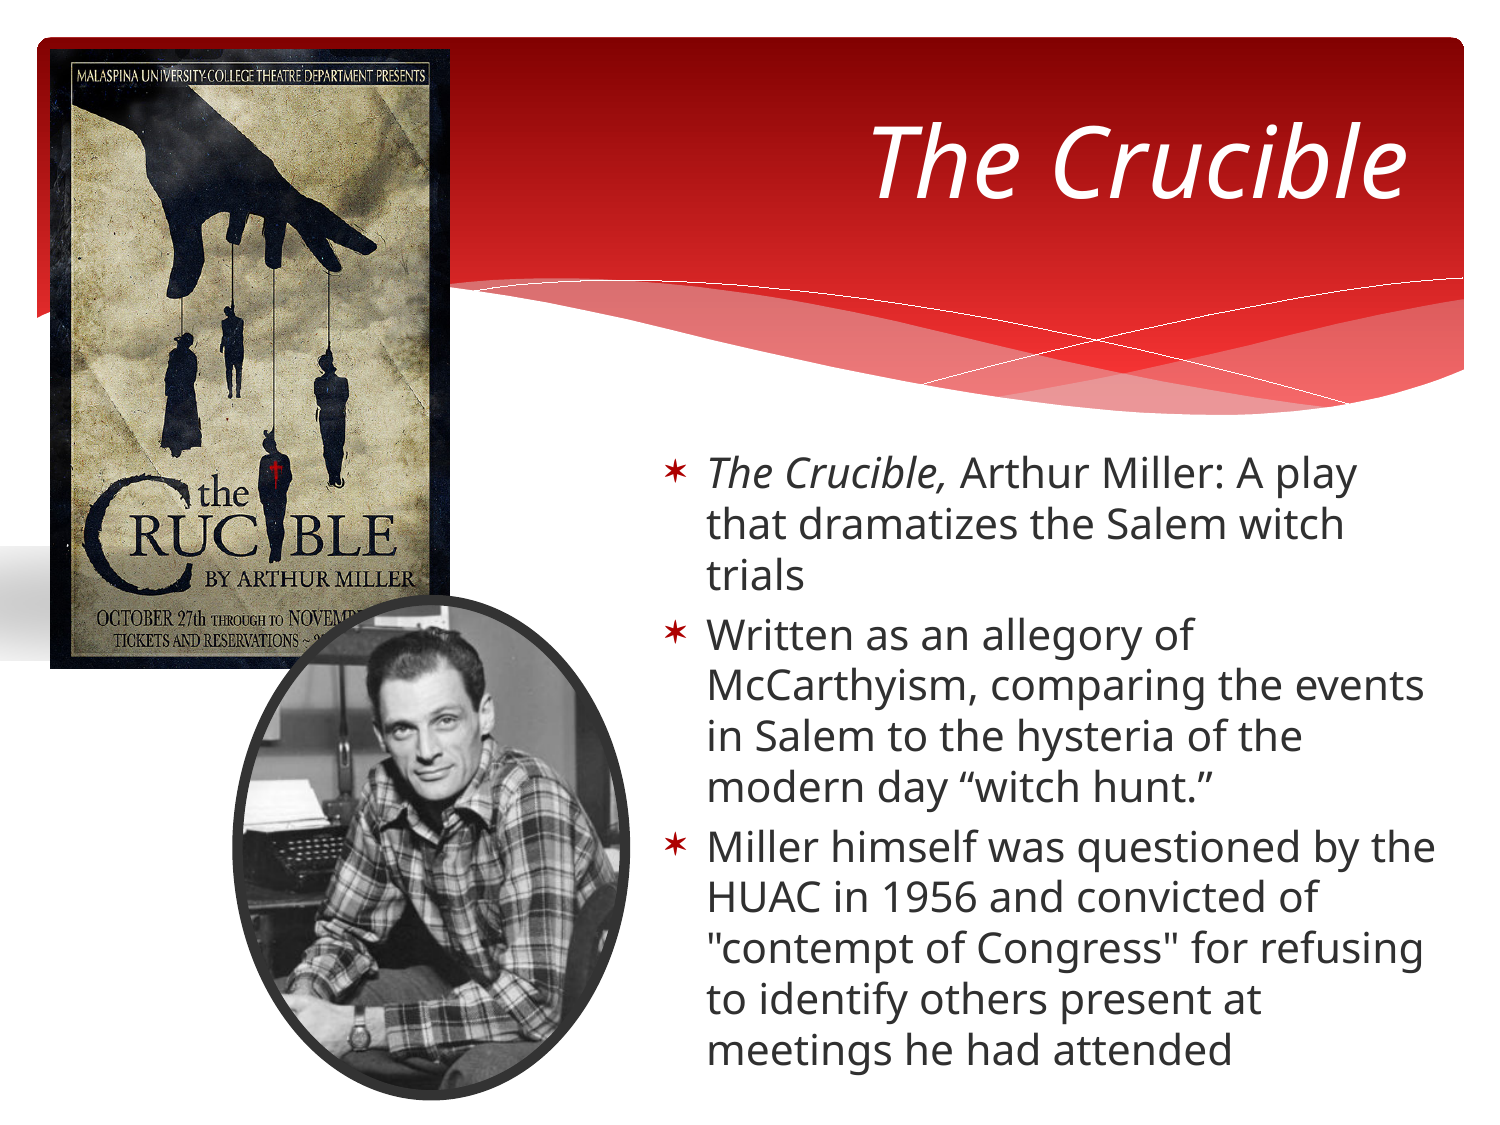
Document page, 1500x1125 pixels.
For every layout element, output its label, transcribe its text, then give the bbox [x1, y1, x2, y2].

title The Crucible [455, 55, 1425, 261]
list The Crucible, Arthur Miller: A play that dramatizes the Salem witch trials Written as an allegory of McCarthyism, comparing the events in Salem to the hysteria of the modern day “witch hunt.” Miller himself was questioned by the HUAC in 1956 and convicted of "contempt of Congress" for refusing to identify others present at meetings he had attended [650, 438, 1463, 1088]
picture [49, 49, 626, 1096]
